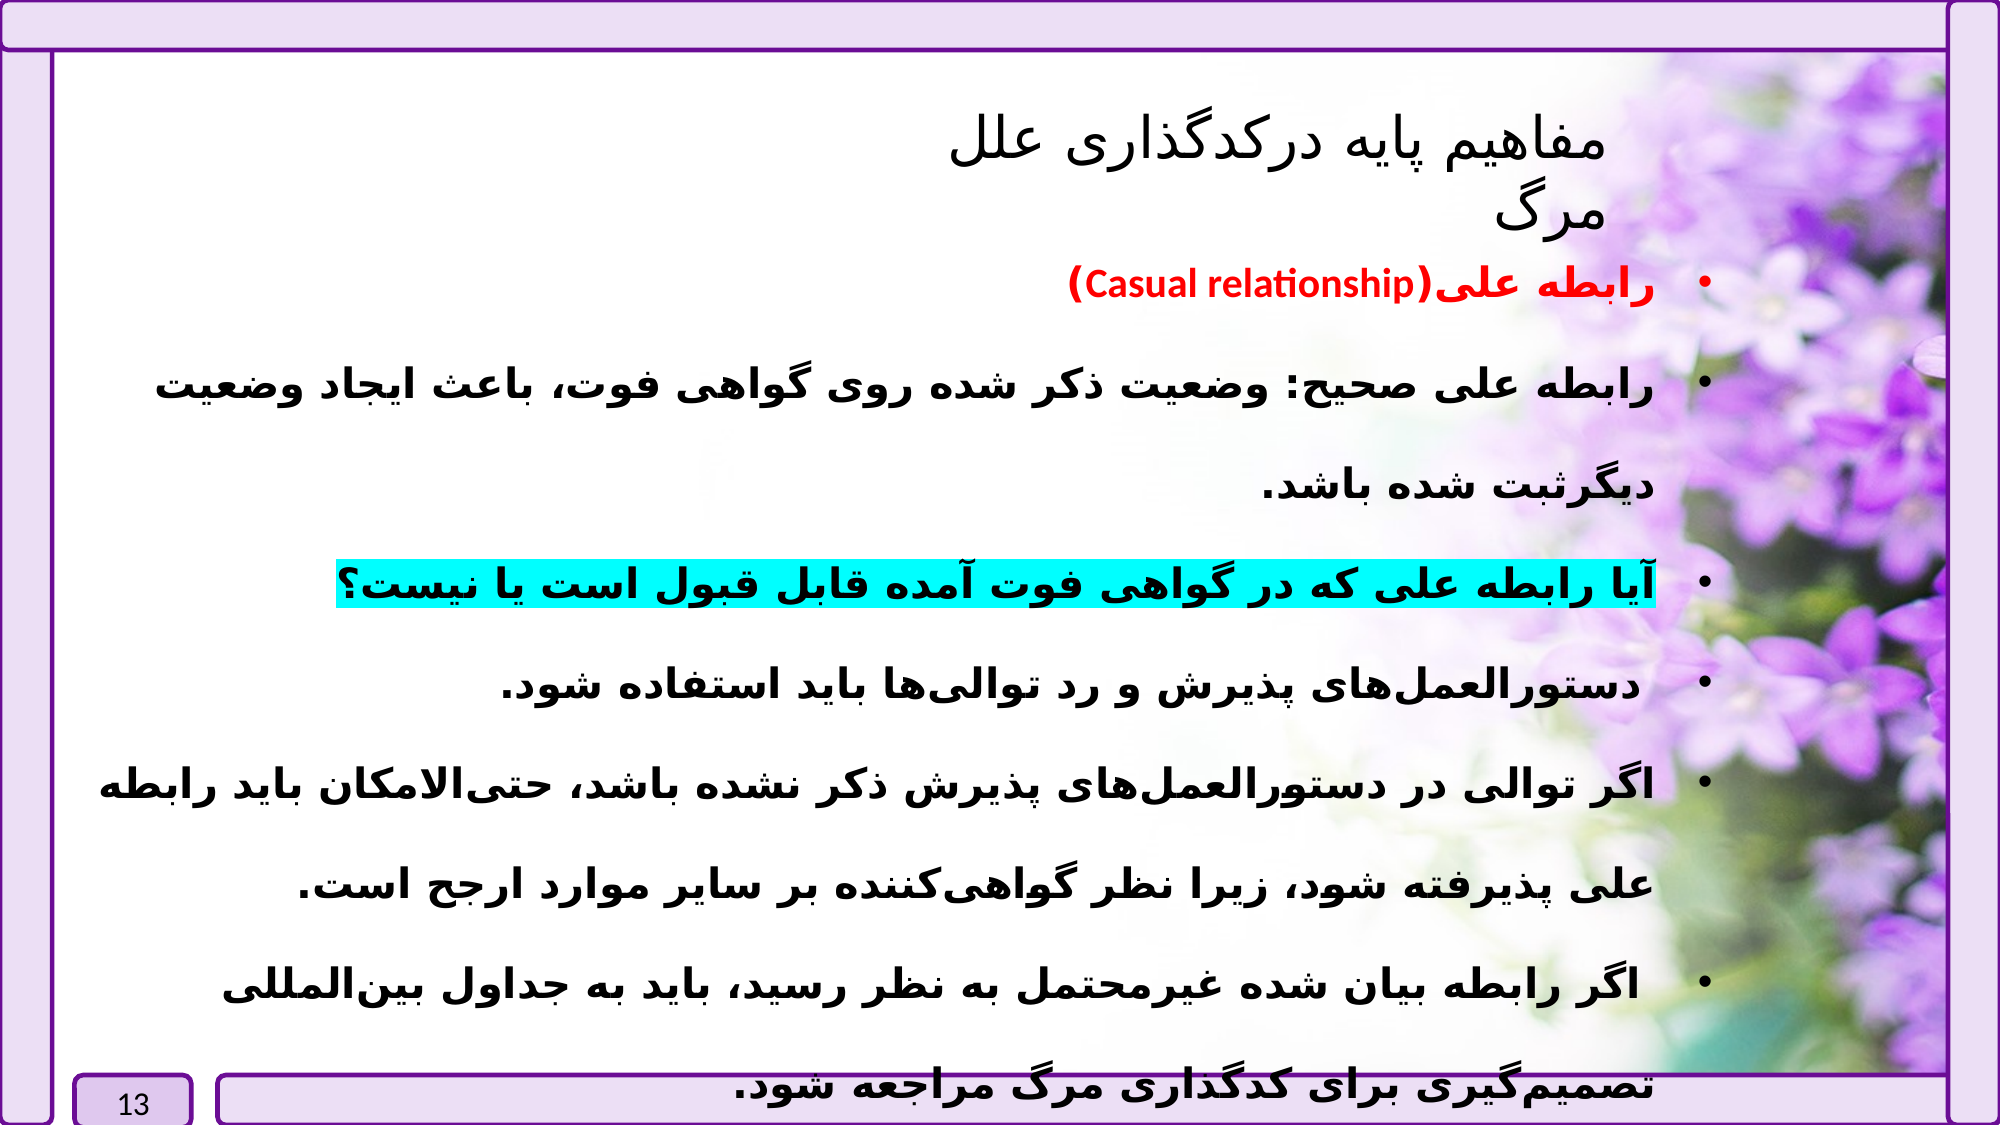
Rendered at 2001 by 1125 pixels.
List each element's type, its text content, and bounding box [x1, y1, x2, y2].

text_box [74, 1074, 192, 1125]
text_box [216, 1114, 699, 1125]
picture [699, 0, 1974, 1125]
text_box [0, 0, 699, 52]
text_box [1974, 0, 2000, 1125]
text_box رابطه علی(Casual relationship) رابطه علی صحیح: وضعیت ذکر شده روی گواهی فوت، باعث ایجاد وضعیت دیگرثبت شده باشد. آیا رابطه علی که در گواهی فوت آمده قابل قبول است یا نیست؟ دستورالعمل‌های پذیرش و رد توالی‌ها باید استفاده شود. اگر توالی در دستورالعمل‌های پذیرش ذکر نشده‌ باشد، حتی‌الامکان باید رابطه علی پذیرفته شود، زیرا نظر گواهی‌کننده بر سایر موارد ارجح است. اگر رابطه بیان شده غیرمحتمل به نظر ‌رسید، باید به جداول بین‌المللی تصمیم‌گیری برای کدگذاری مرگ مراجعه شود. [34, 198, 699, 1114]
text_box [0, 48, 54, 1125]
